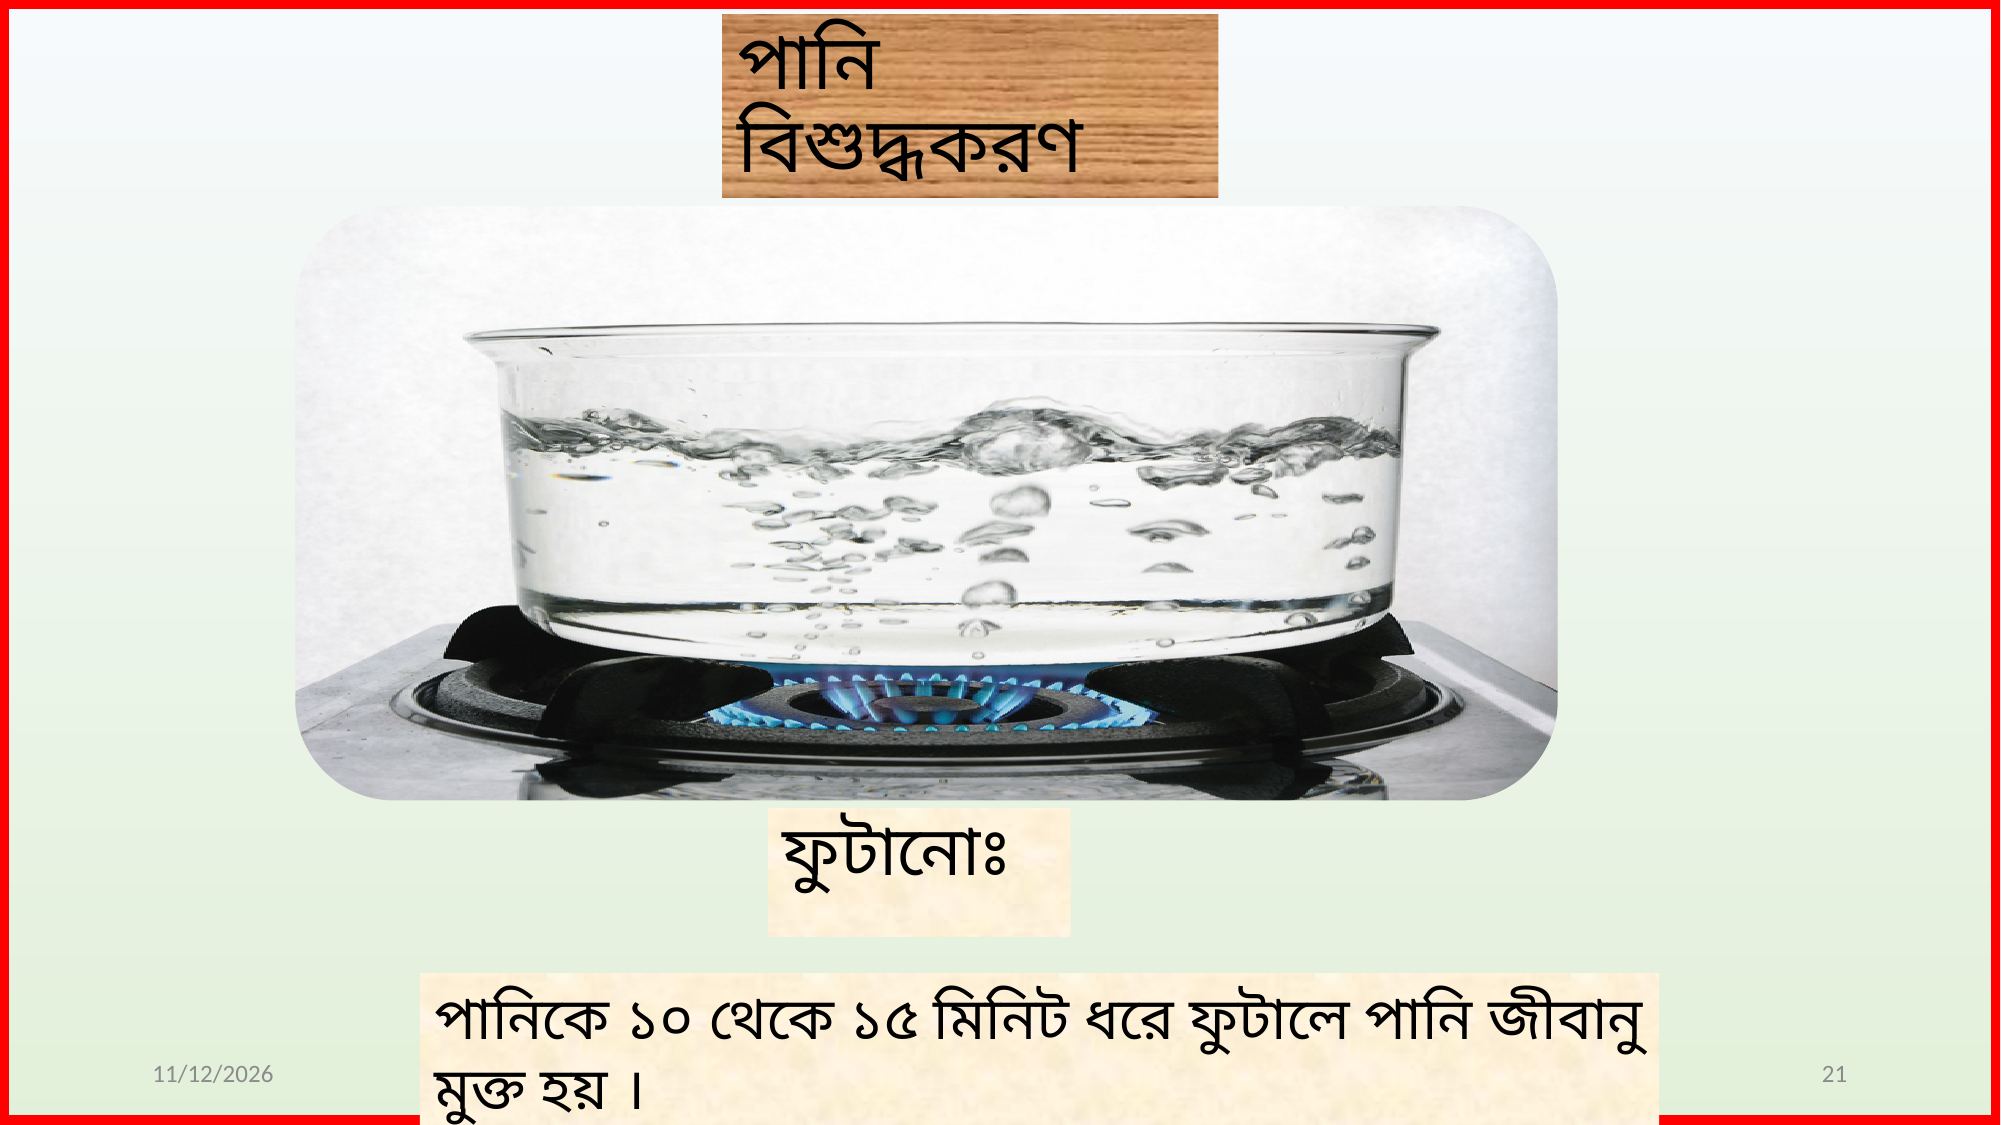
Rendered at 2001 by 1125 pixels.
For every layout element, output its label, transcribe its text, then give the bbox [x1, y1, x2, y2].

text_box পানি বিশুদ্ধকরণ [722, 14, 1219, 198]
text_box পানিকে ১০ থেকে ১৫ মিনিট ধরে ফুটালে পানি জীবানু মুক্ত হয় । [419, 973, 1660, 1125]
slide_number 21 [1412, 1042, 1863, 1103]
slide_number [137, 1042, 213, 1103]
text_box [213, 957, 723, 1125]
text_box ফুটানোঃ [768, 808, 1071, 937]
text_box [294, 204, 1559, 802]
